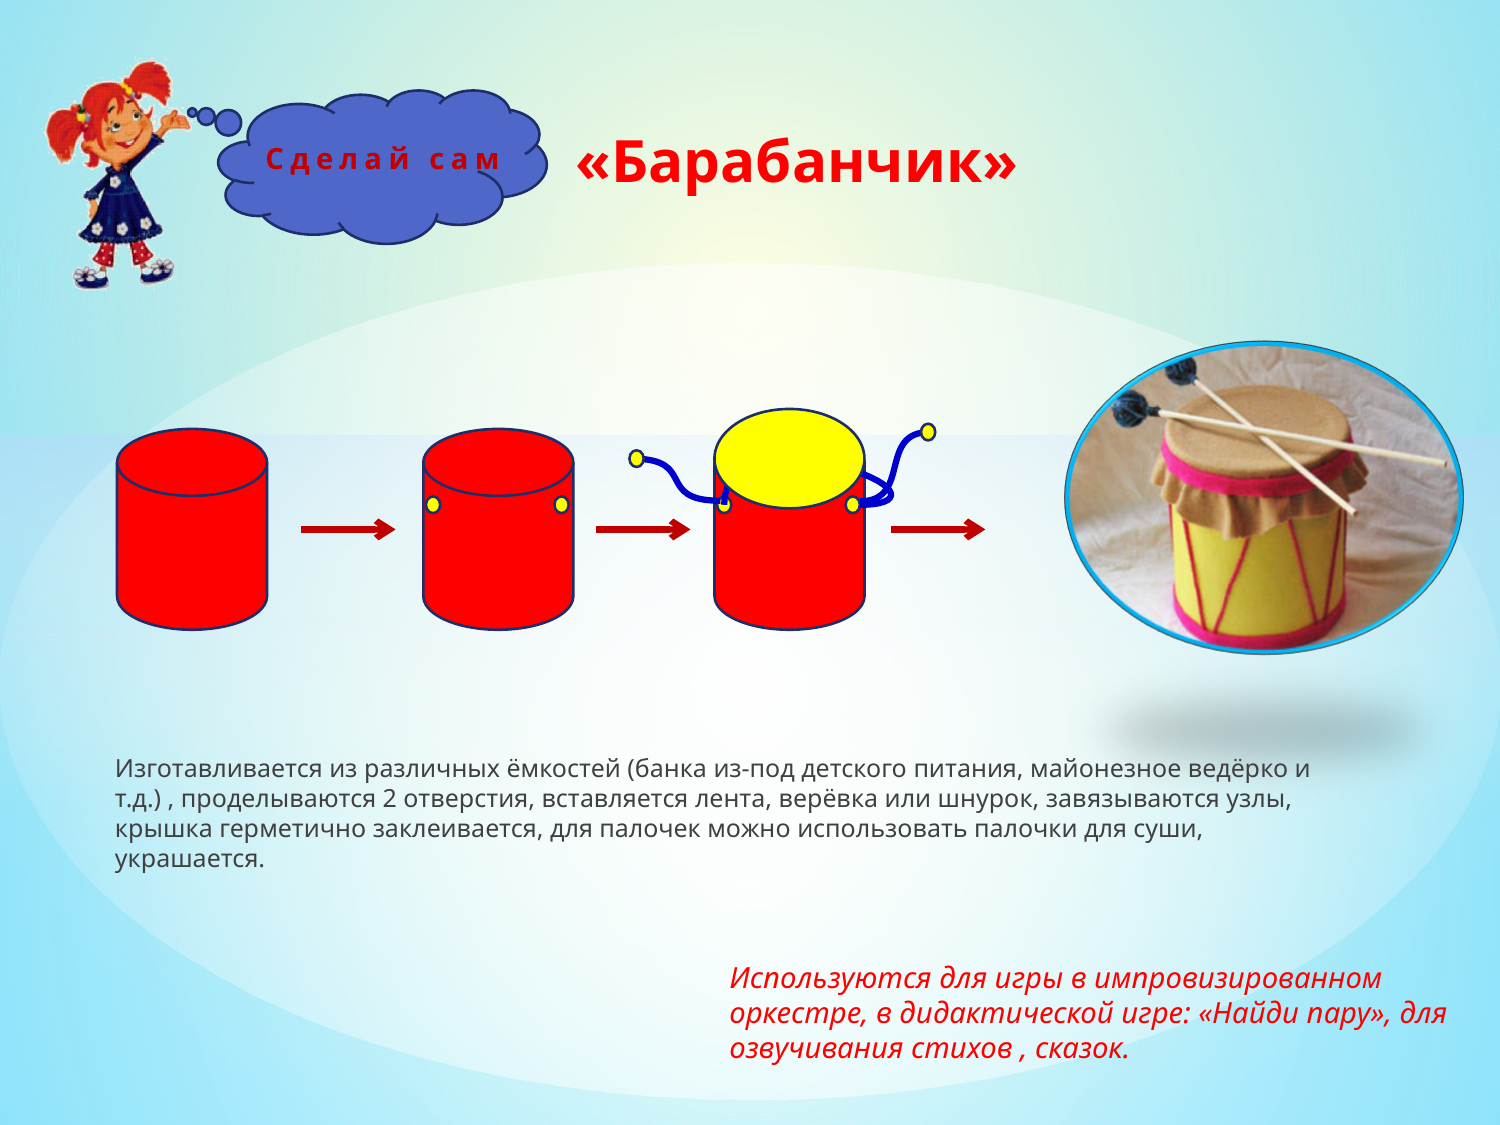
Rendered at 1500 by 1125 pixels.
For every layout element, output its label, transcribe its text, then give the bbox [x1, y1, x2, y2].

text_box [859, 431, 930, 502]
text_box Изготавливается из различных ёмкостей (банка из-под детского питания, майонезное ведёрко и т.д.) , проделываются 2 отверстия, вставляется лента, верёвка или шнурок, завязываются узлы, крышка герметично заклеивается, для палочек можно использовать палочки для суши, украшается. [100, 744, 1376, 880]
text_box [631, 458, 721, 501]
text_box «Барабанчик» [560, 116, 1311, 202]
text_box [115, 427, 269, 632]
text_box [553, 495, 570, 515]
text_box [723, 504, 848, 511]
text_box [424, 495, 442, 515]
text_box Сделай сам [250, 132, 515, 183]
picture [1039, 337, 1488, 823]
text_box [201, 106, 243, 137]
text_box [628, 449, 645, 458]
text_box Используются для игры в импровизированном оркестре, в дидактической игре: «Найди пару», для озвучивания стихов , сказок. [714, 952, 1465, 1072]
text_box [713, 407, 856, 502]
picture [40, 56, 195, 310]
text_box [844, 495, 861, 515]
text_box [832, 488, 853, 502]
text_box [920, 422, 937, 438]
text_box [729, 492, 746, 502]
text_box [713, 508, 866, 632]
text_box [422, 427, 575, 632]
text_box [216, 89, 549, 246]
